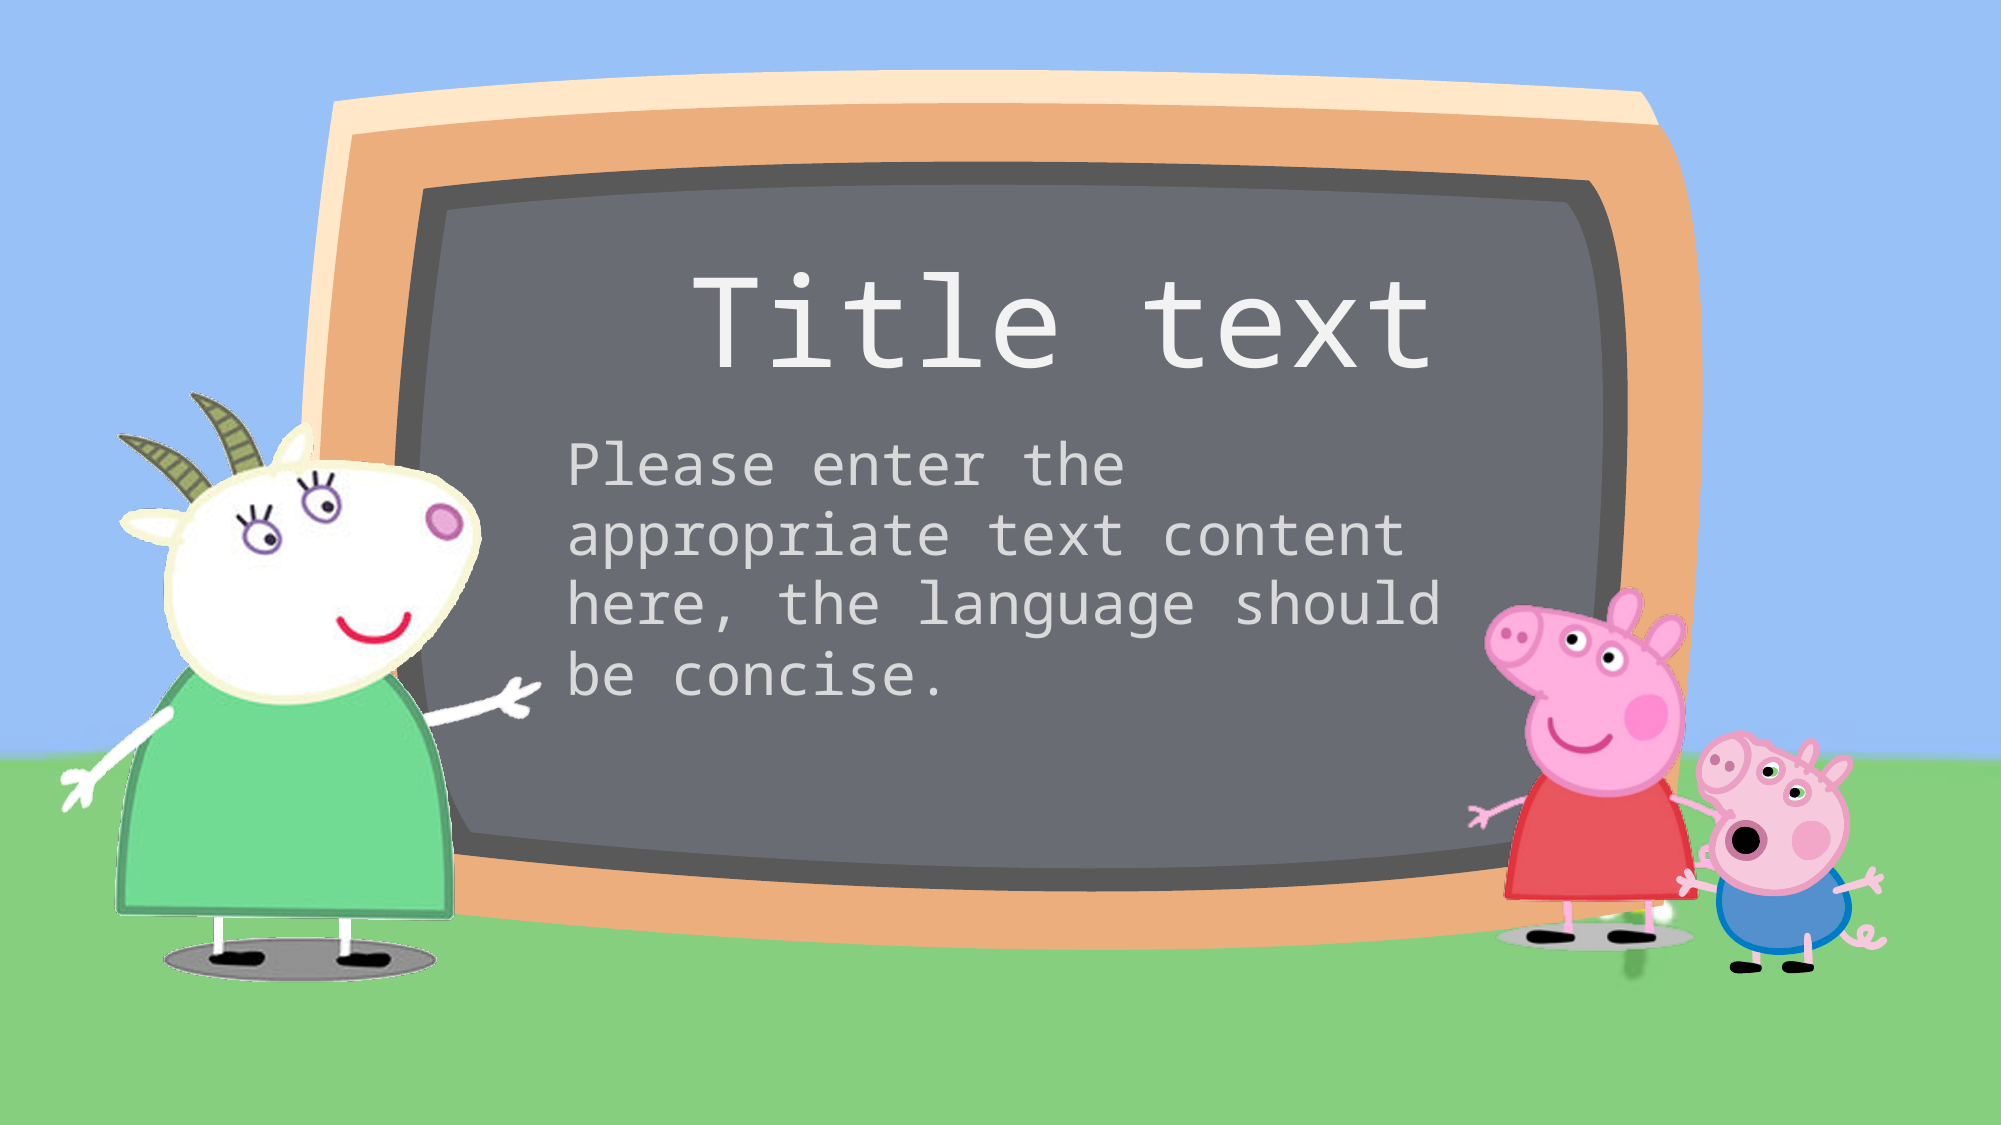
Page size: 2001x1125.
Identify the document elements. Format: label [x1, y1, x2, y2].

text_box [50, 36, 1755, 1006]
text_box [1675, 729, 1888, 975]
picture [0, 0, 2001, 1125]
